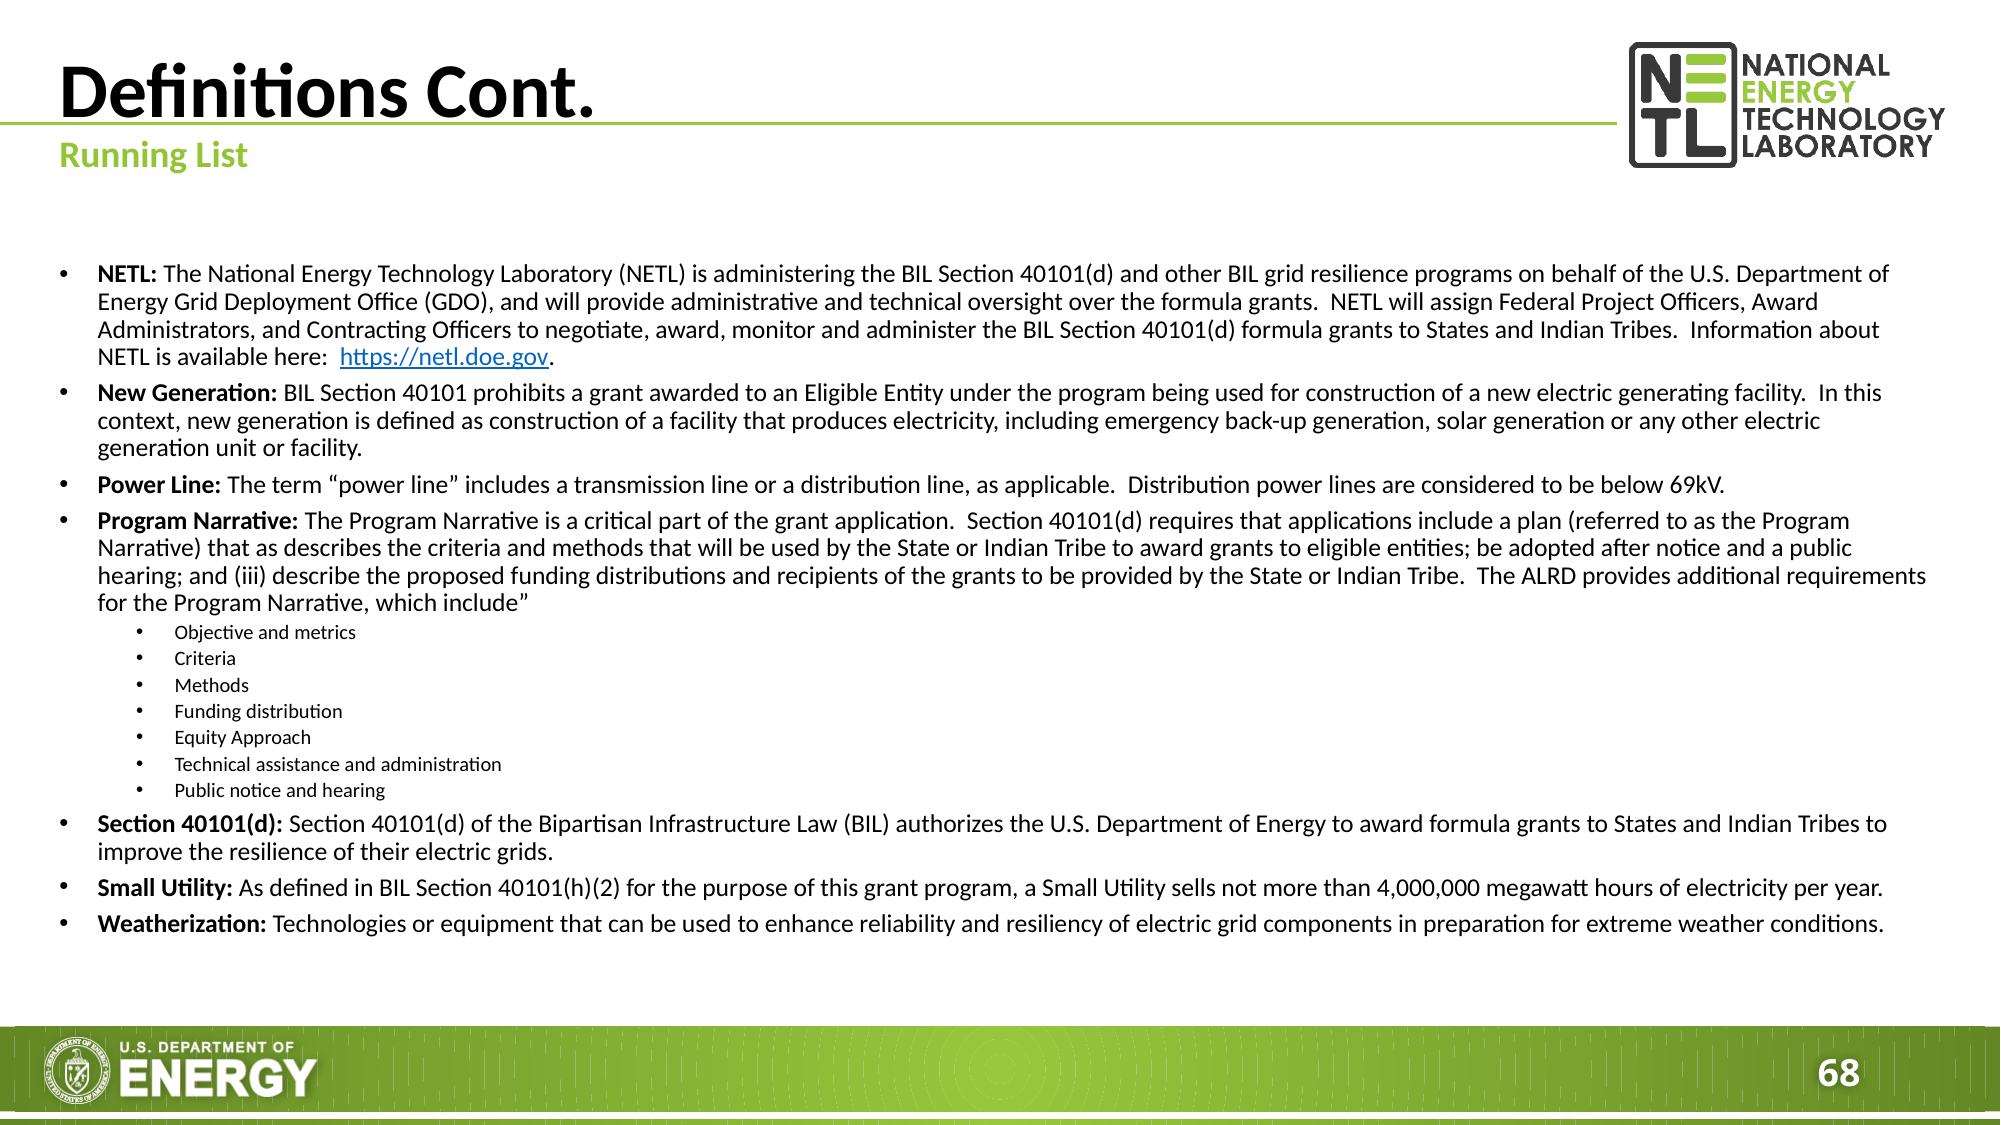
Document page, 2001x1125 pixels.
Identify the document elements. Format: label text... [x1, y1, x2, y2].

title Definitions Cont. [44, 42, 1945, 127]
subtitle Running List [44, 127, 1945, 189]
picture [44, 1037, 324, 1104]
list NETL: The National Energy Technology Laboratory (NETL) is administering the BIL Section 40101(d) and other BIL grid resilience programs on behalf of the U.S. Department of Energy Grid Deployment Office (GDO), and will provide administrative and technical oversight over the formula grants. NETL will assign Federal Project Officers, Award Administrators, and Contracting Officers to negotiate, award, monitor and administer the BIL Section 40101(d) formula grants to States and Indian Tribes. Information about NETL is available here: https://netl.doe.gov. New Generation: BIL Section 40101 prohibits a grant awarded to an Eligible Entity under the program being used for construction of a new electric generating facility. In this context, new generation is defined as construction of a facility that produces electricity, including emergency back-up generation, solar generation or any other electric generation unit or facility. Power Line: The term “power line” includes a transmission line or a distribution line, as applicable. Distribution power lines are considered to be below 69kV. Program Narrative: The Program Narrative is a critical part of the grant application. Section 40101(d) requires that applications include a plan (referred to as the Program Narrative) that as describes the criteria and methods that will be used by the State or Indian Tribe to award grants to eligible entities; be adopted after notice and a public hearing; and (iii) describe the proposed funding distributions and recipients of the grants to be provided by the State or Indian Tribe. The ALRD provides additional requirements for the Program Narrative, which include” Objective and metrics Criteria Methods Funding distribution Equity Approach Technical assistance and administration Public notice and hearing Section 40101(d): Section 40101(d) of the Bipartisan Infrastructure Law (BIL) authorizes the U.S. Department of Energy to award formula grants to States and Indian Tribes to improve the resilience of their electric grids. Small Utility: As defined in BIL Section 40101(h)(2) for the purpose of this grant program, a Small Utility sells not more than 4,000,000 megawatt hours of electricity per year. Weatherization: Technologies or equipment that can be used to enhance reliability and resiliency of electric grid components in preparation for extreme weather conditions. [44, 253, 1945, 1017]
